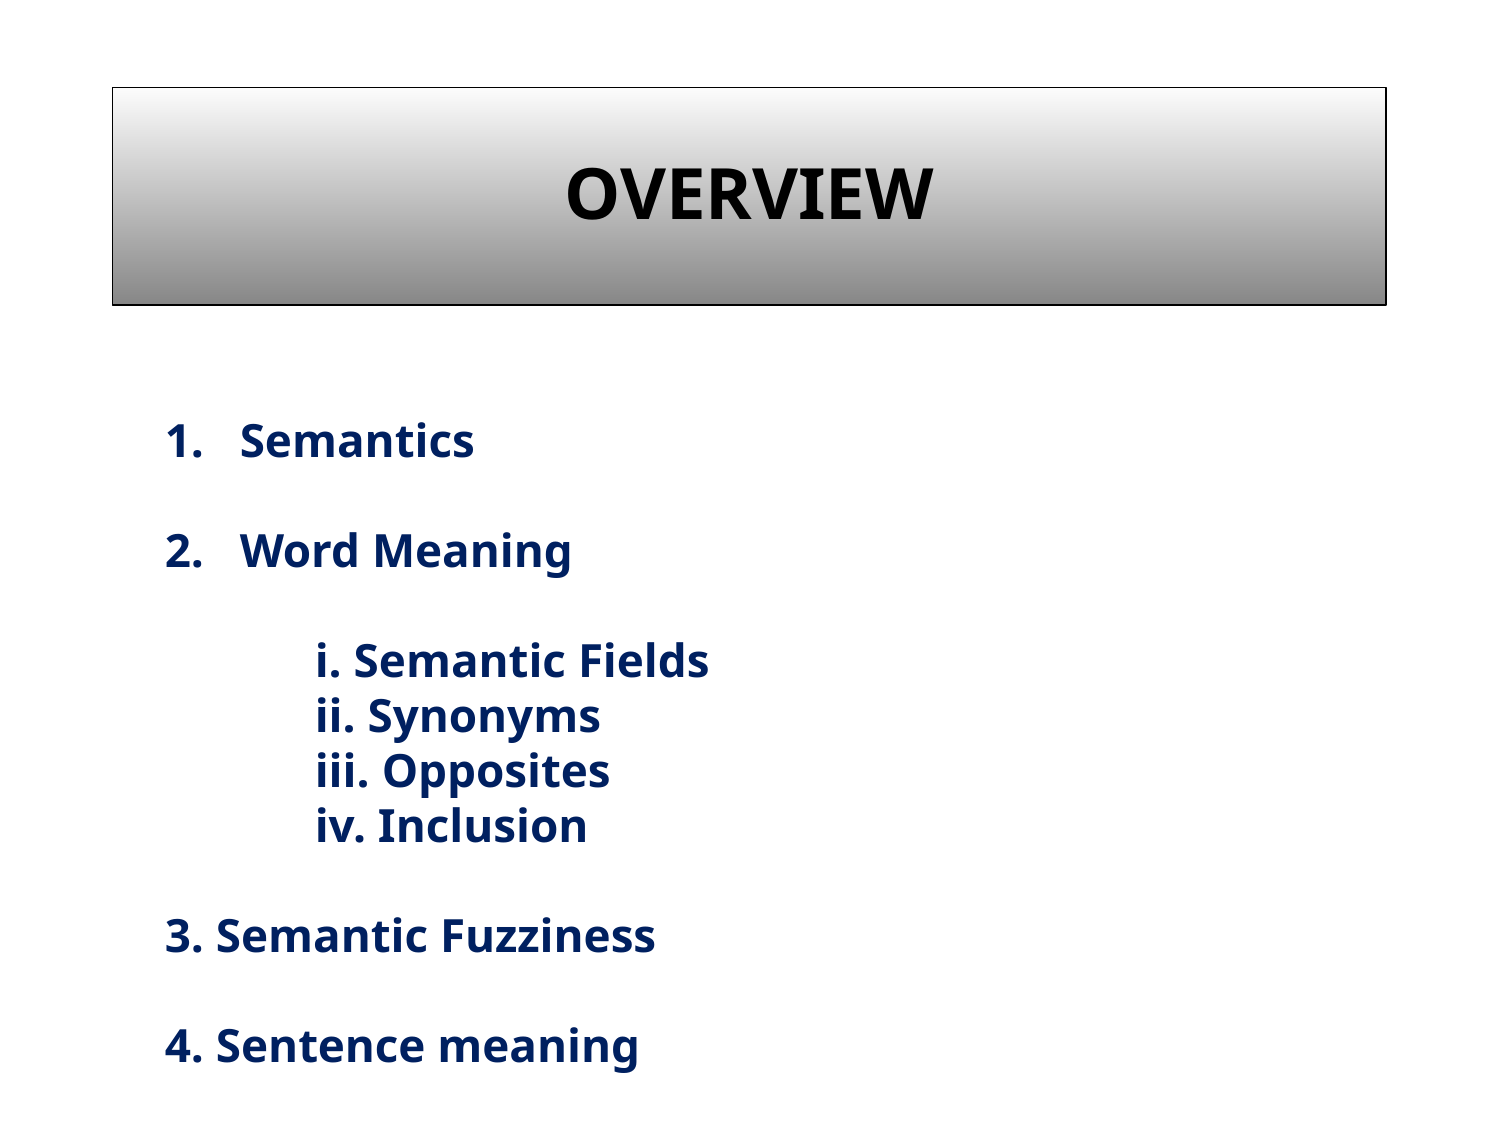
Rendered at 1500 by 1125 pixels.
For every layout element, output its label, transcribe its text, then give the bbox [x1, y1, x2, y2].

text_box Semantics Word Meaning i. Semantic Fields ii. Synonyms iii. Opposites iv. Inclusion 3. Semantic Fuzziness 4. Sentence meaning [149, 404, 1363, 1079]
title Overview [112, 87, 1387, 306]
